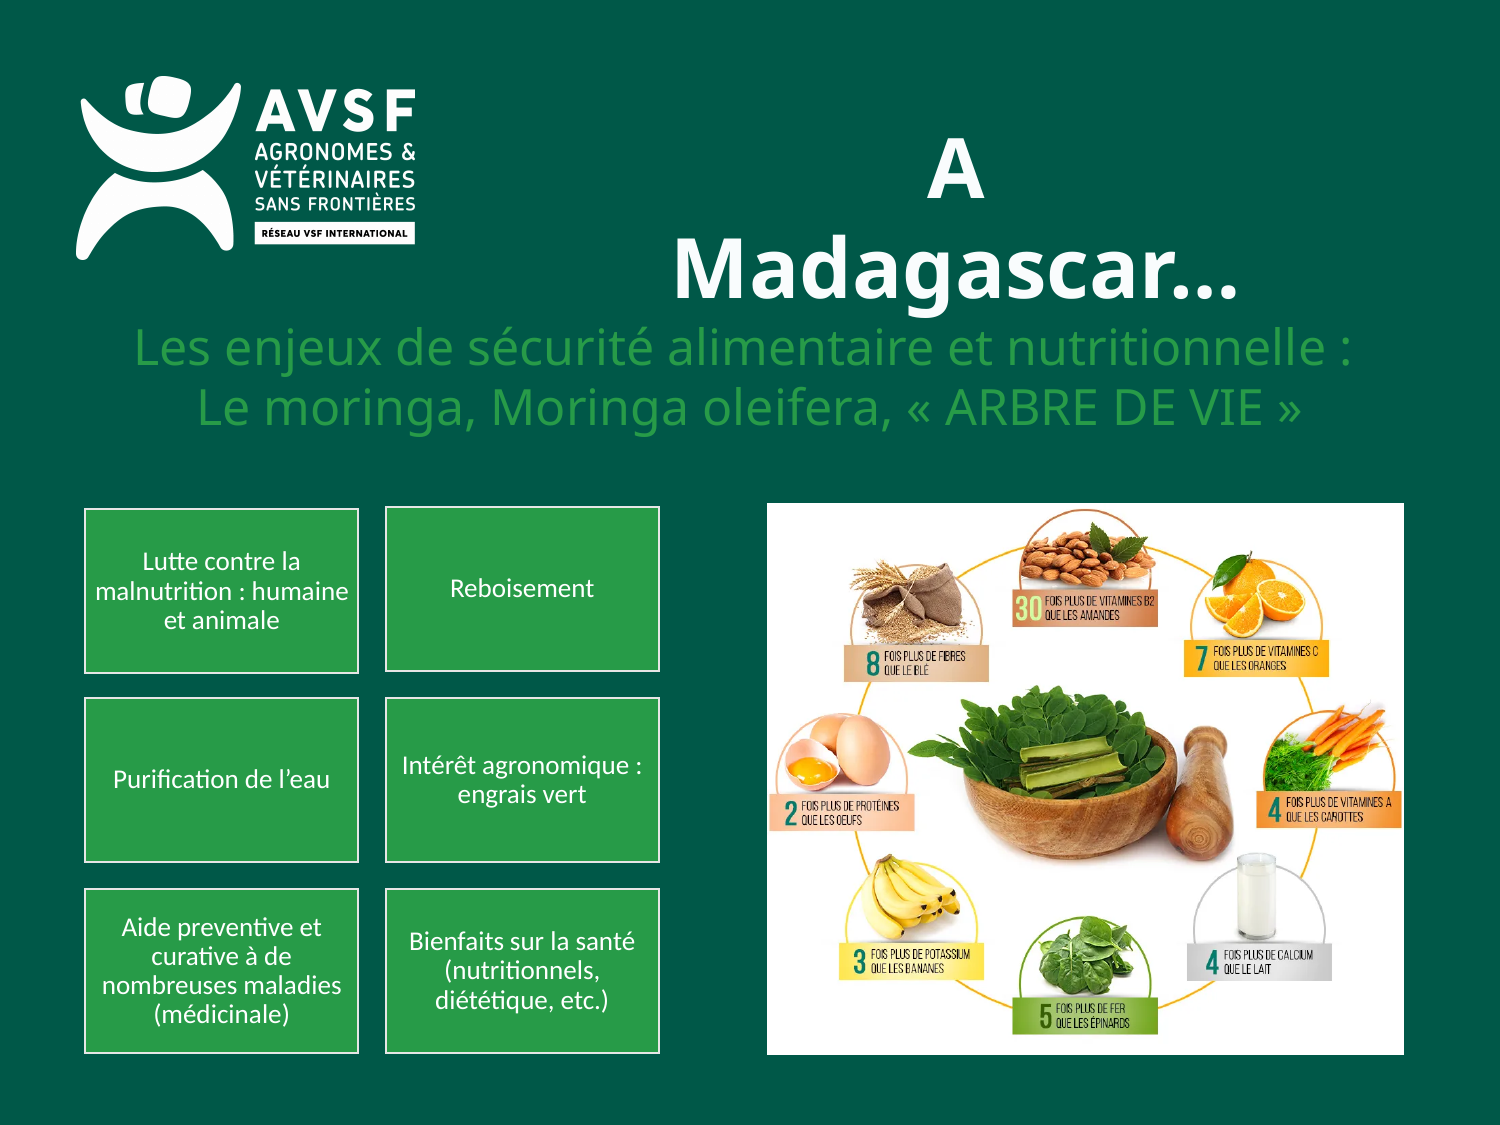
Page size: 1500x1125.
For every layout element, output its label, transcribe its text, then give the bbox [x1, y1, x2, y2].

picture [767, 503, 1404, 1055]
text_box A Madagascar… [624, 107, 1288, 246]
text_box Les enjeux de sécurité alimentaire et nutritionnelle : Le moringa, Moringa oleifera, « ARBRE DE VIE » [44, 308, 1456, 447]
picture [76, 76, 415, 260]
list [85, 485, 659, 1075]
